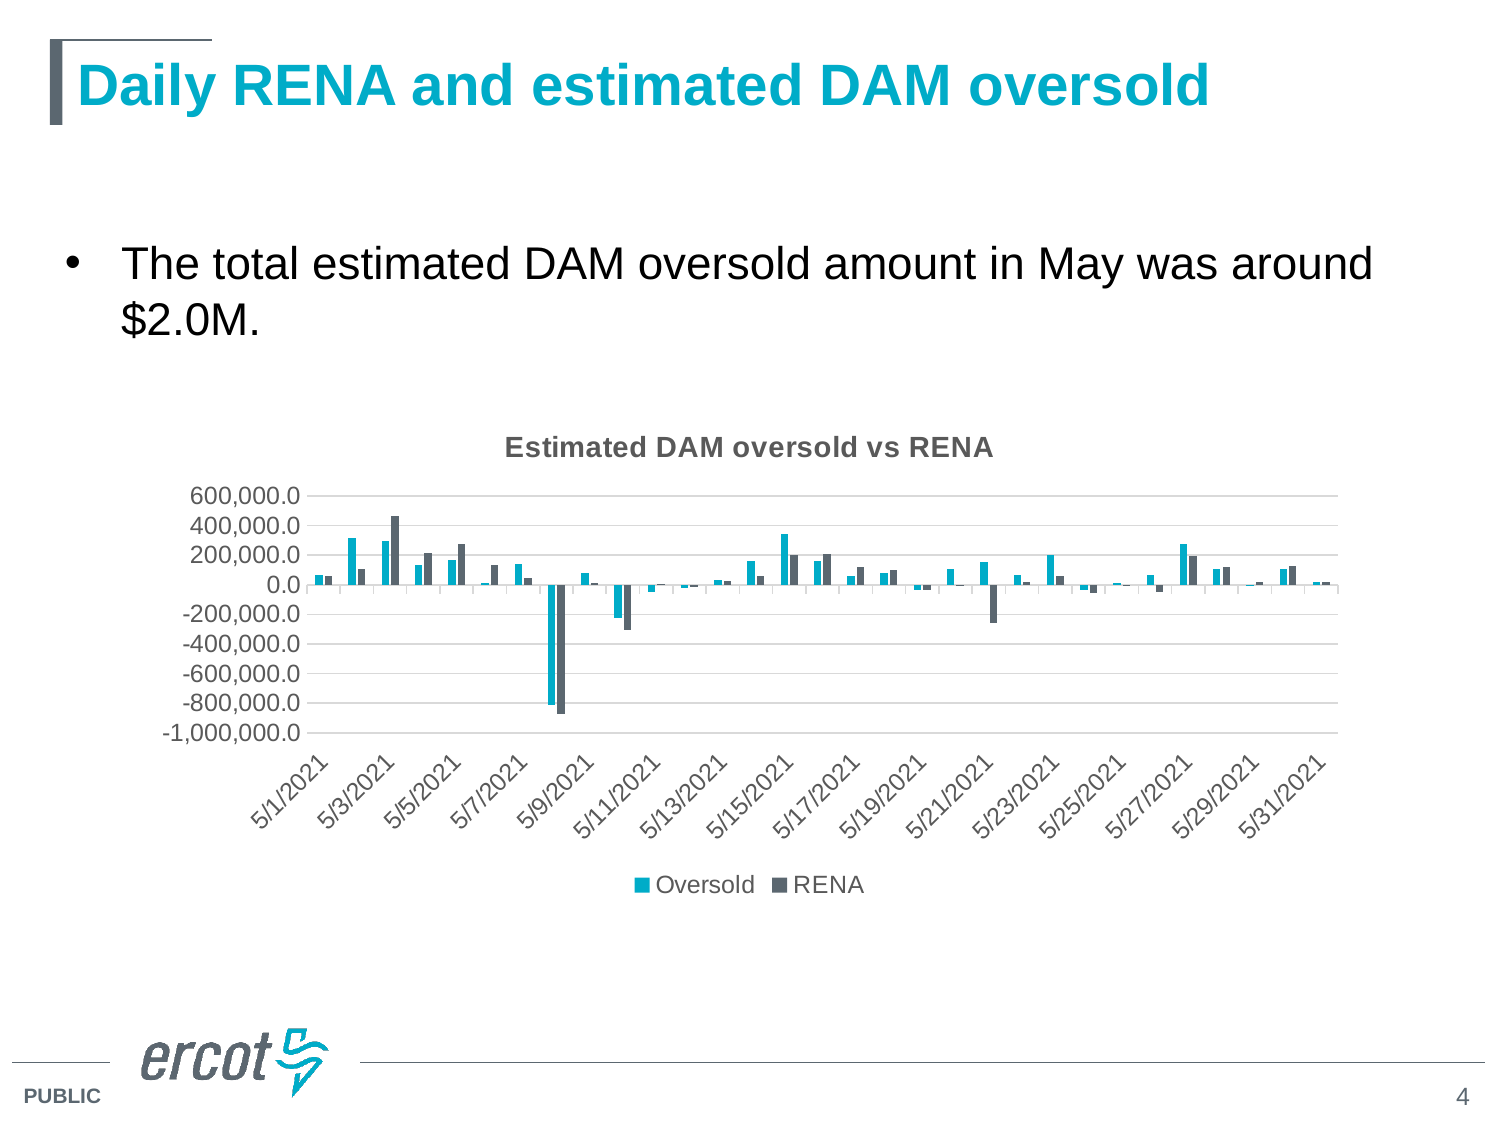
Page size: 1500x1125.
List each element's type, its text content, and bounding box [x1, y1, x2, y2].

picture [137, 1024, 332, 1100]
title Daily RENA and estimated DAM oversold [62, 39, 1450, 226]
chart [137, 404, 1363, 905]
list The total estimated DAM oversold amount in May was around $2.0M. [50, 226, 1450, 936]
